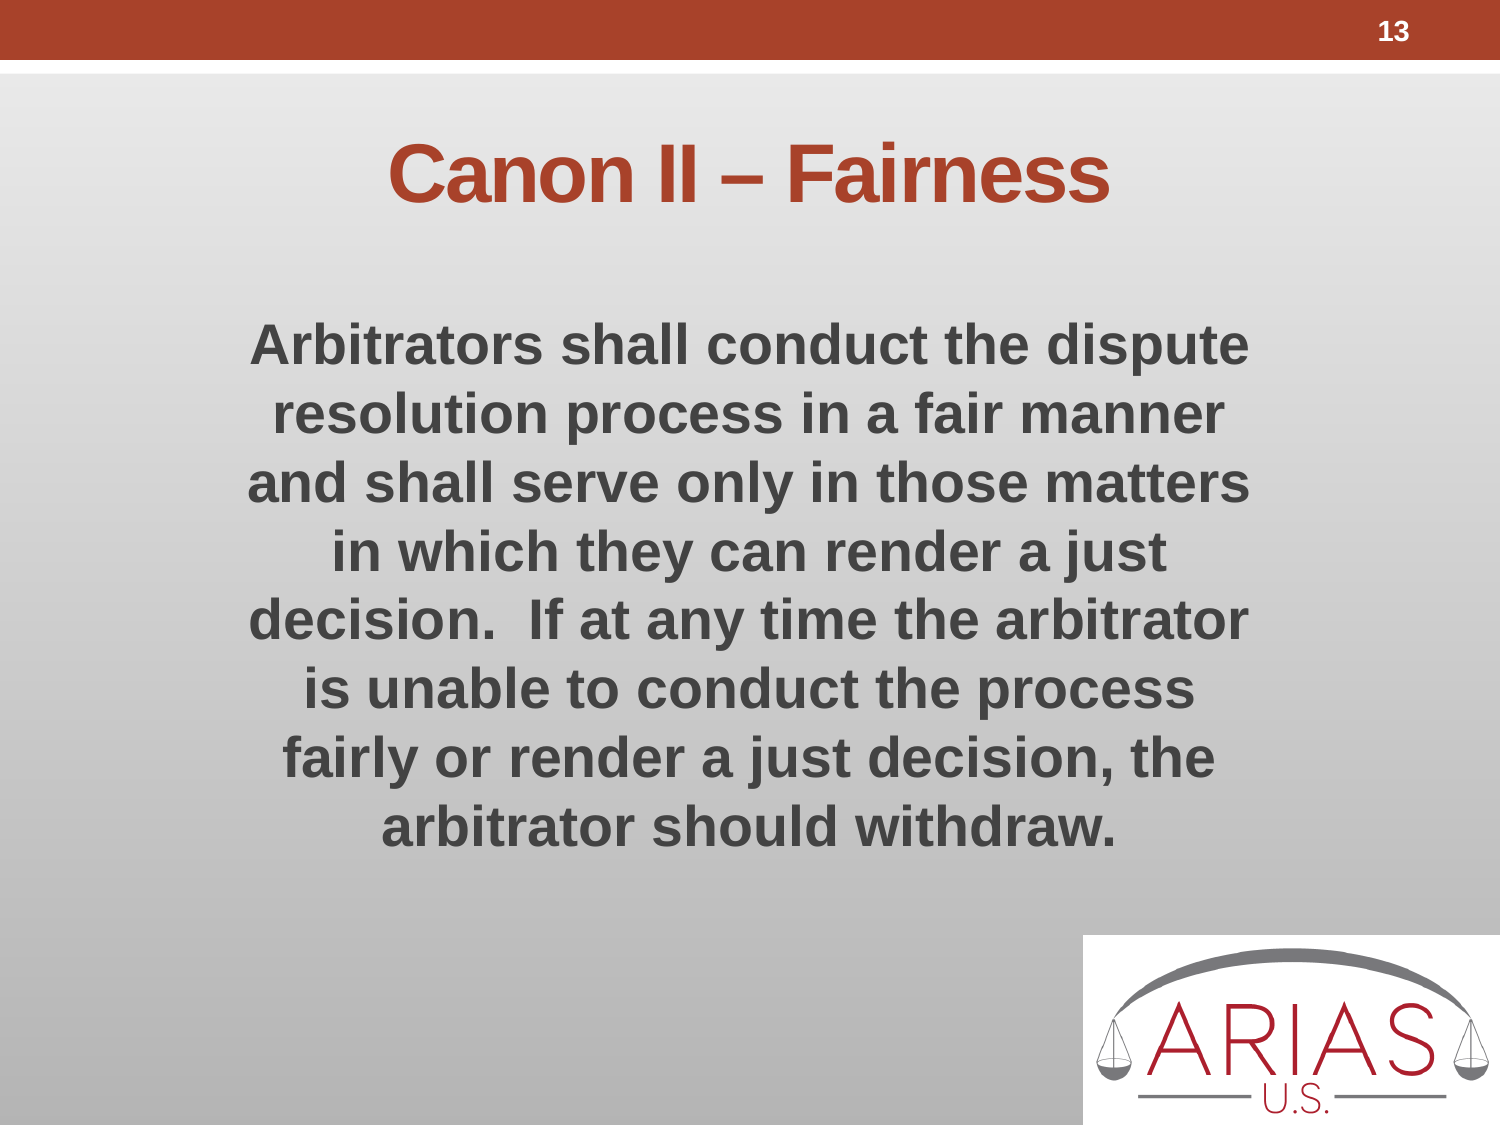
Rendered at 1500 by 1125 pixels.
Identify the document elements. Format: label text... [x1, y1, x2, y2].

title Canon II – Fairness [75, 87, 1425, 250]
list Arbitrators shall conduct the dispute resolution process in a fair manner and shall serve only in those matters in which they can render a just decision. If at any time the arbitrator is unable to conduct the process fairly or render a just decision, the arbitrator should withdraw. [225, 299, 1275, 875]
slide_number 13 [1250, 3, 1425, 57]
picture [1083, 935, 1500, 1125]
